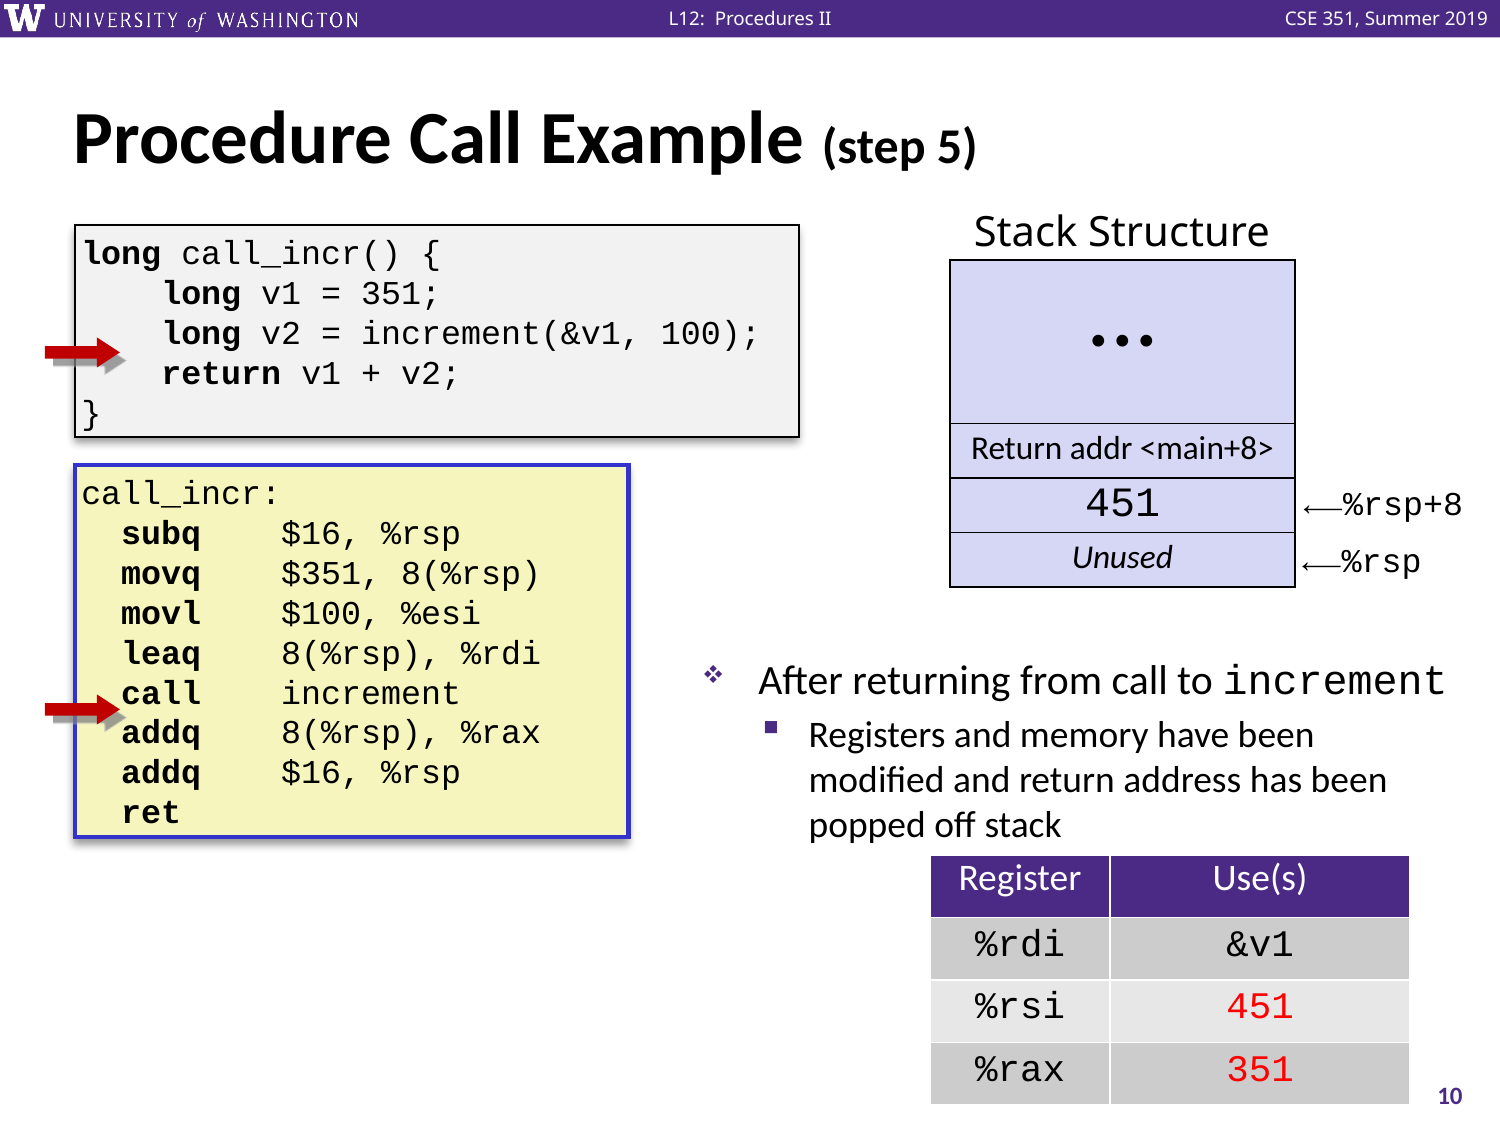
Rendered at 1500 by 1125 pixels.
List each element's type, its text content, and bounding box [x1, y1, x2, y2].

text_box [44, 337, 120, 368]
text_box [44, 694, 120, 725]
table_cell 451 [951, 479, 1294, 532]
title Procedure Call Example (step 5) [58, 71, 1438, 197]
table_cell %rax [931, 1043, 1109, 1104]
table_cell 451 [1111, 981, 1409, 1042]
table_header Use(s) [1111, 856, 1409, 917]
table_cell %rsi [931, 981, 1109, 1042]
slide_number 10 [1400, 1065, 1500, 1125]
list After returning from call to increment Registers and memory have been modified and return address has been popped off stack [686, 644, 1468, 856]
table_cell Unused [951, 533, 1286, 586]
table_header [951, 262, 1294, 315]
table_cell • • • [951, 315, 1294, 369]
table_cell [951, 369, 1294, 423]
text_box ⟵%rsp [1286, 531, 1437, 587]
table_header Register [931, 856, 1109, 917]
text_box Stack Structure [949, 198, 1295, 262]
text_box long call_incr() { long v1 = 351; long v2 = increment(&v1, 100); return v1 + v2; } [74, 224, 800, 438]
table_cell 351 [1111, 1043, 1409, 1104]
table_cell Return addr <main+8> [951, 424, 1294, 477]
table_cell &v1 [1111, 918, 1409, 979]
table_cell %rdi [931, 918, 1109, 979]
text_box call_incr: subq $16, %rsp movq $351, 8(%rsp) movl $100, %esi leaq 8(%rsp), %rdi call increment addq 8(%rsp), %rax addq $16, %rsp ret [75, 464, 629, 837]
picture [4, 4, 358, 32]
text_box ⟵%rsp+8 [1288, 474, 1479, 530]
